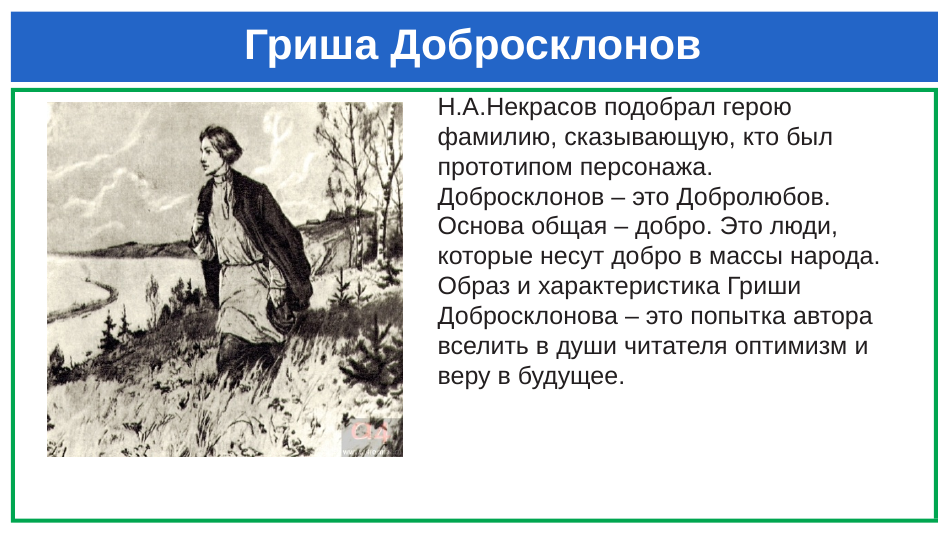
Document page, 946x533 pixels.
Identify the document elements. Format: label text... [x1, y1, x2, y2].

title Гриша Добросклонов [49, 16, 897, 69]
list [47, 101, 403, 457]
list Н.А.Некрасов подобрал герою фамилию, сказывающую, кто был прототипом персонажа. Добросклонов – это Добролюбов. Основа общая – добро. Это люди, которые несут добро в массы народа. Образ и характеристика Гриши Добросклонова – это попытка автора вселить в души читателя оптимизм и веру в будущее. [437, 90, 899, 394]
